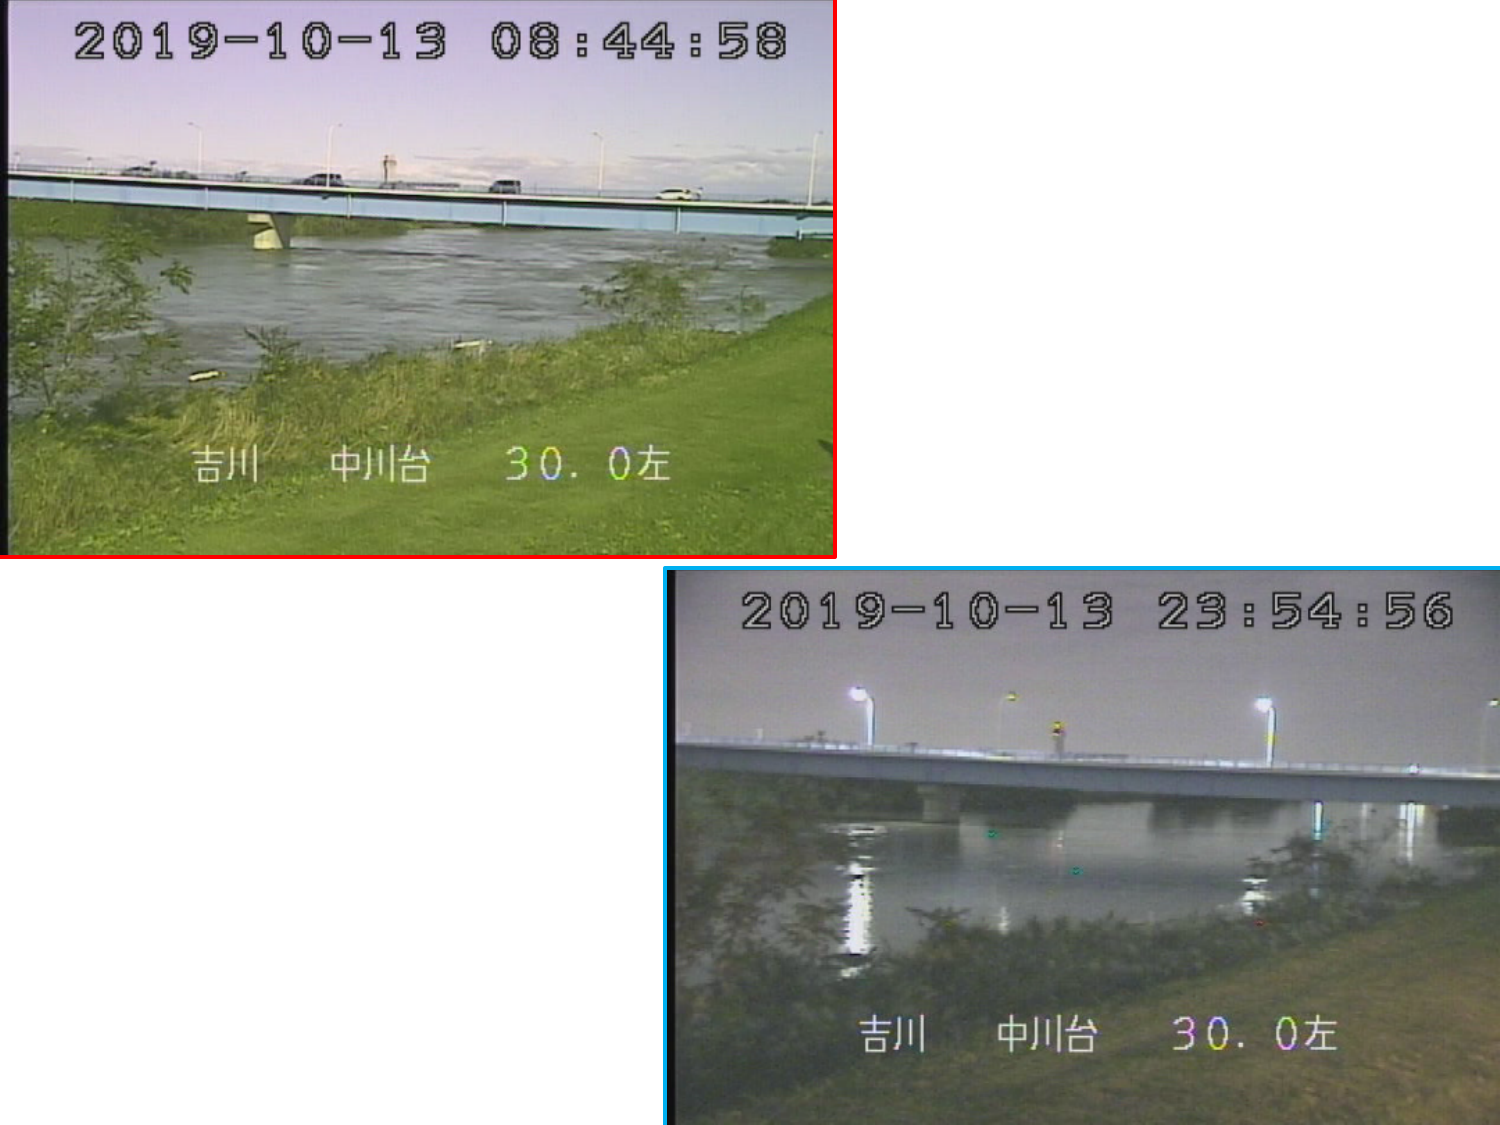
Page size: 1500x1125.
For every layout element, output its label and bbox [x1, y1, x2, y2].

picture [668, 571, 1500, 1125]
picture [0, 0, 833, 556]
